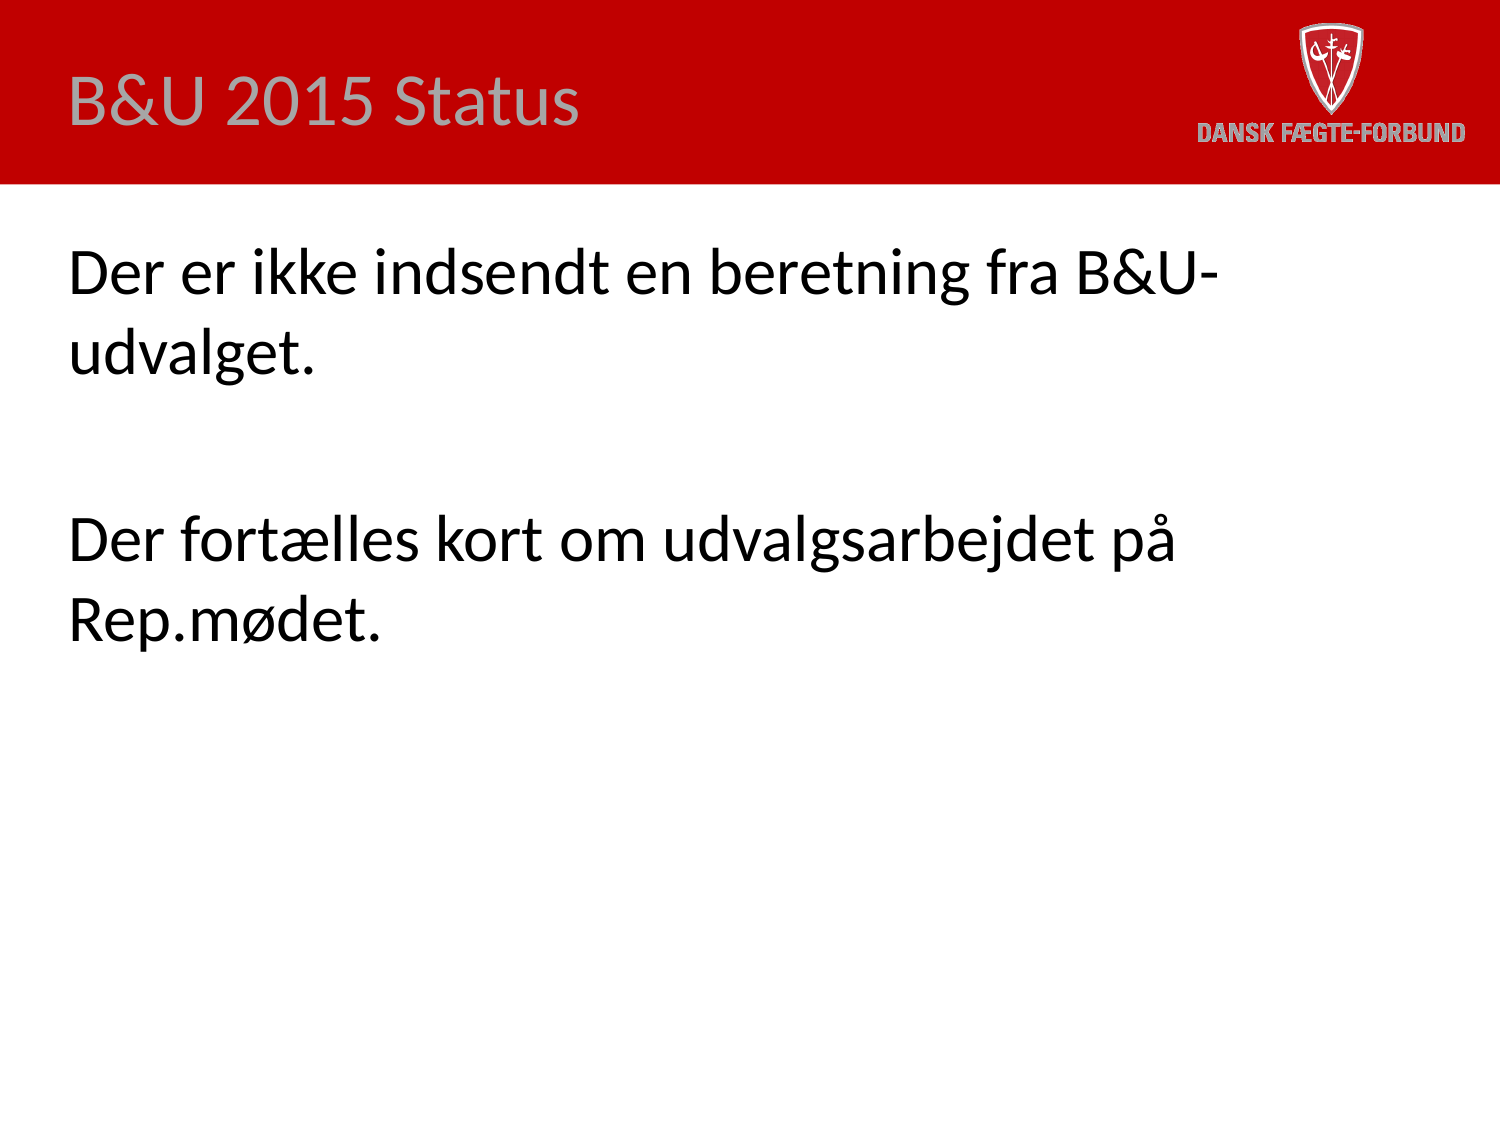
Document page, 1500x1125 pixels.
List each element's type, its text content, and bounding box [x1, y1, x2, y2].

picture [1198, 23, 1465, 142]
text_box Der er ikke indsendt en beretning fra B&U-udvalget. Der fortælles kort om udvalgsarbejdet på Rep.mødet. [53, 219, 1403, 963]
text_box [0, 0, 1500, 186]
text_box B&U 2015 Status [53, 42, 1500, 283]
